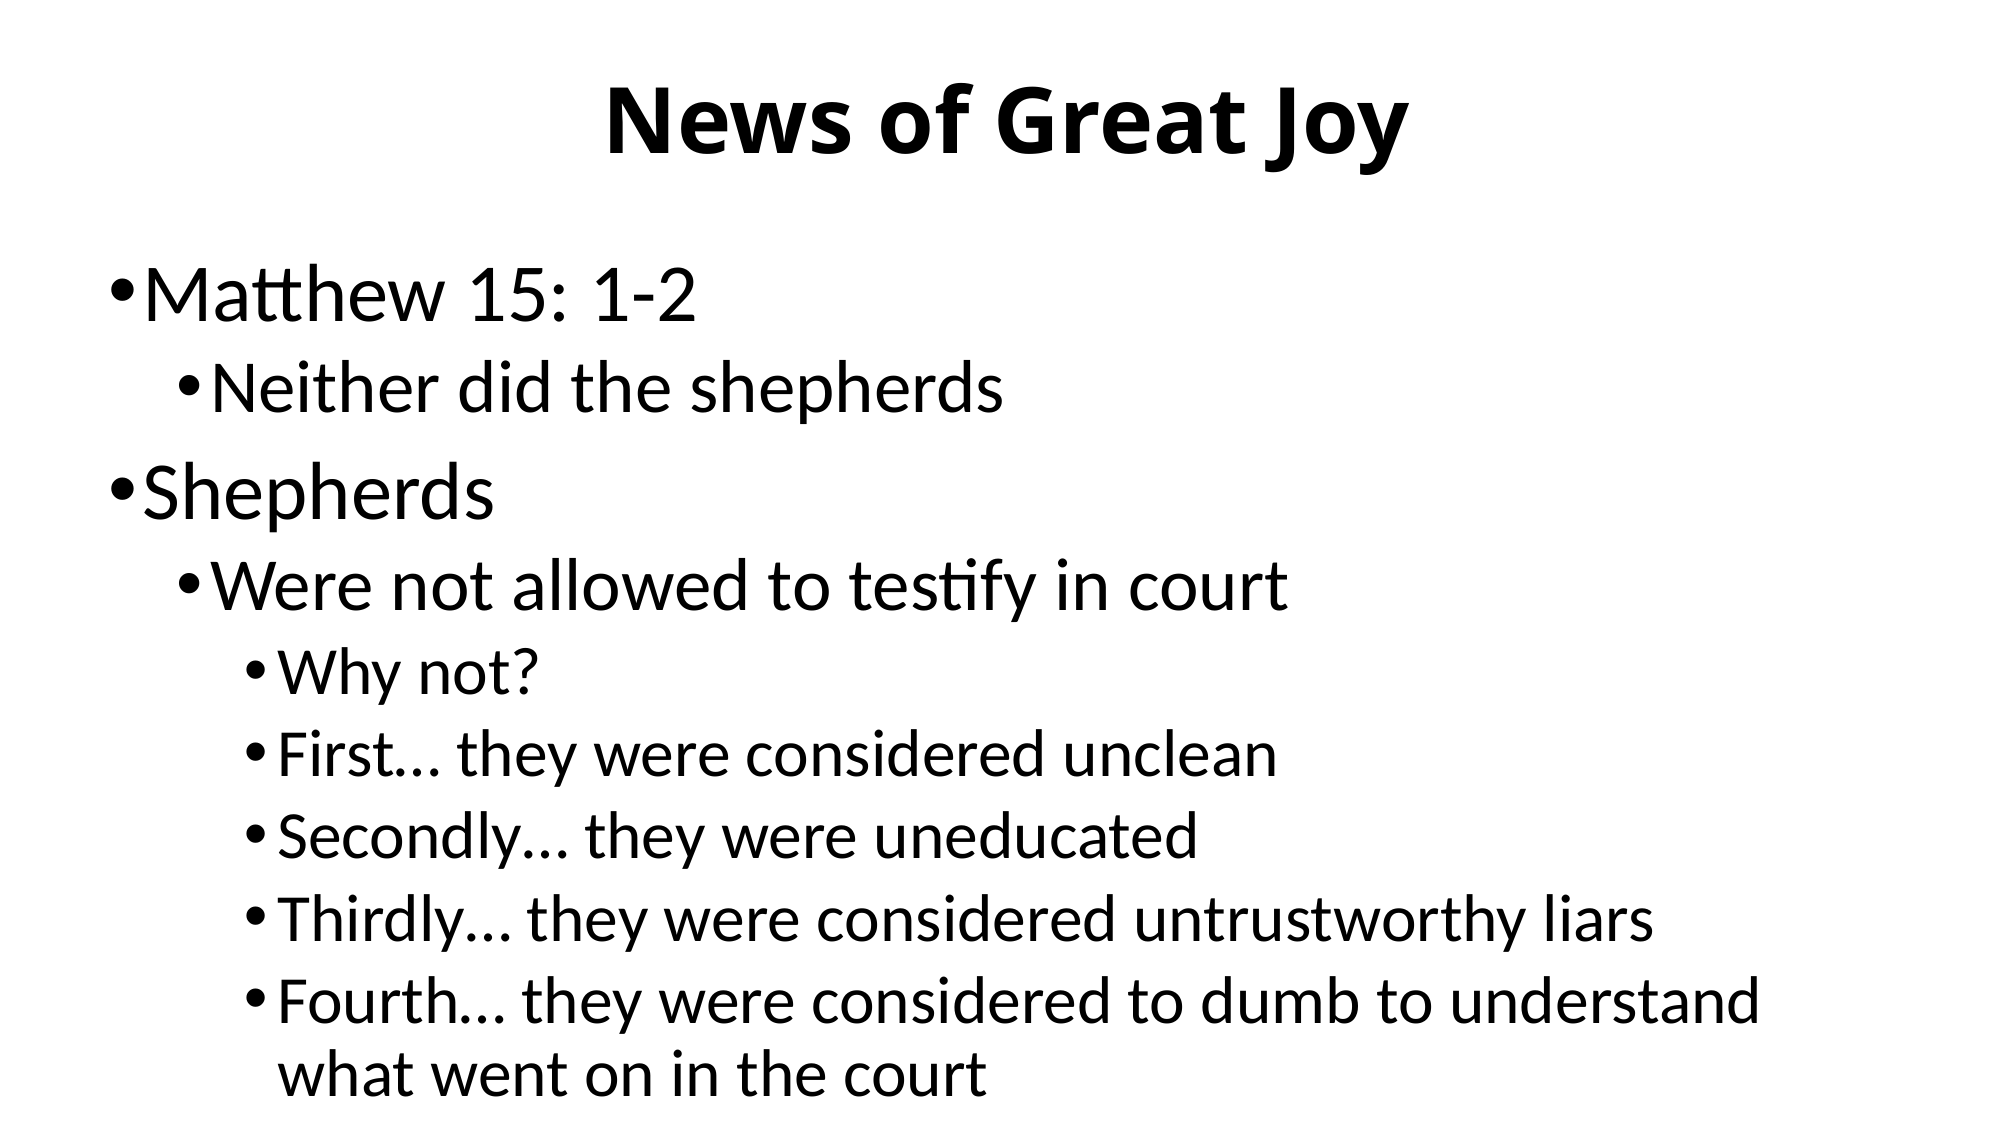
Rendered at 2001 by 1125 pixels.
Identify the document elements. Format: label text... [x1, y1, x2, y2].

list Matthew 15: 1-2 Neither did the shepherds Shepherds Were not allowed to testify in court Why not? First… they were considered unclean Secondly… they were uneducated Thirdly… they were considered untrustworthy liars Fourth… they were considered to dumb to understand what went on in the court [93, 242, 1920, 1125]
title News of Great Joy [93, 41, 1920, 207]
